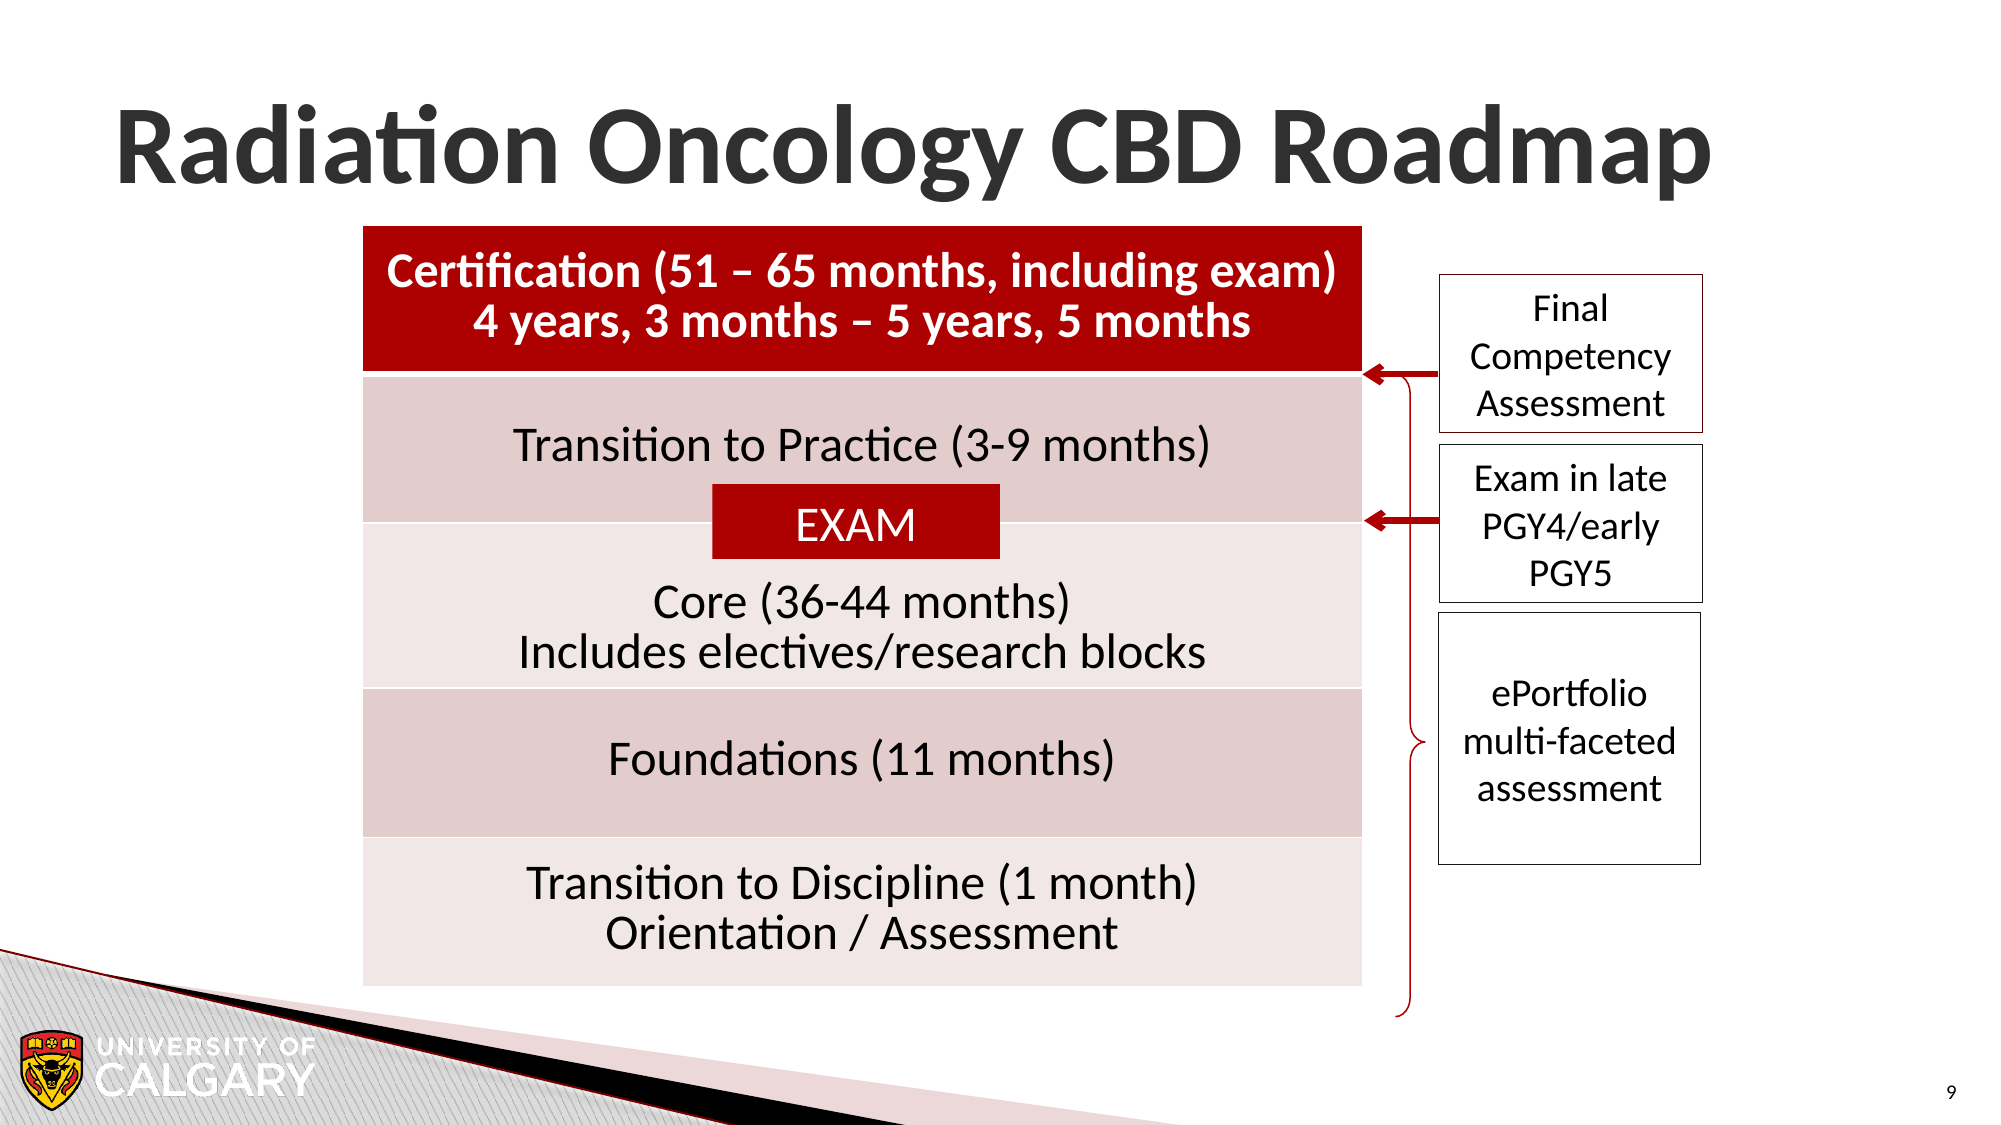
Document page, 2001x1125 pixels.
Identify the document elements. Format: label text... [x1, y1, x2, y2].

table_cell Transition to Discipline (1 month) Orientation / Assessment [363, 838, 1362, 986]
table_header Certification (51 – 65 months, including exam) 4 years, 3 months – 5 years, 5 months [363, 226, 1362, 371]
table_cell Foundations (11 months) [363, 689, 1362, 837]
text_box Exam in late PGY4/early PGY5 [1439, 444, 1703, 603]
title Radiation Oncology CBD Roadmap [99, 45, 1900, 233]
table_cell Transition to Practice (3-9 months) [363, 377, 1359, 522]
text_box ePortfolio multi-faceted assessment [1438, 612, 1701, 865]
text_box EXAM [708, 480, 1004, 563]
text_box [20, 1030, 316, 1111]
table_cell Core (36-44 months) Includes electives/research blocks [363, 524, 1362, 687]
text_box [1395, 533, 1426, 1018]
slide_number 9 [1891, 1051, 1972, 1112]
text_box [1362, 374, 1441, 521]
text_box Final Competency Assessment [1439, 274, 1703, 433]
